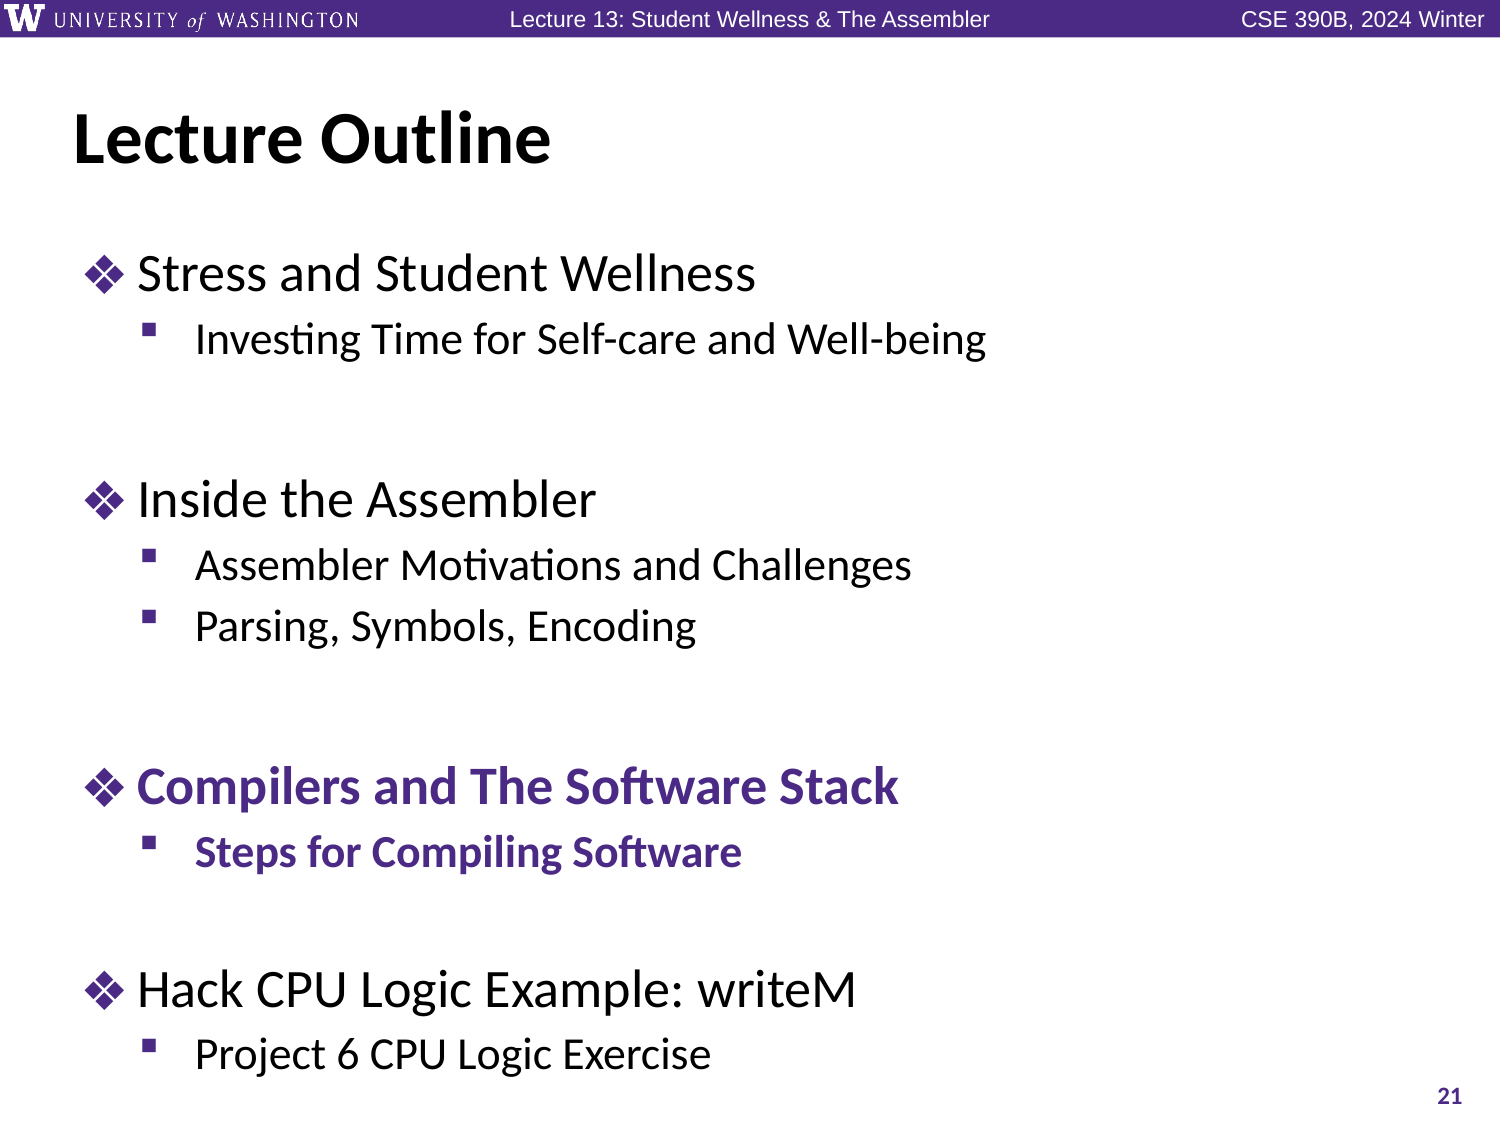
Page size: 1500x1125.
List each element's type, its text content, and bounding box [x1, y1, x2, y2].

title Lecture Outline [58, 71, 1438, 197]
list Stress and Student Wellness Investing Time for Self-care and Well-being Inside the Assembler Assembler Motivations and Challenges Parsing, Symbols, Encoding Compilers and The Software Stack Steps for Compiling Software Hack CPU Logic Example: writeM Project 6 CPU Logic Exercise [65, 223, 1438, 1040]
slide_number 21 [1400, 1065, 1500, 1125]
picture [4, 4, 358, 32]
